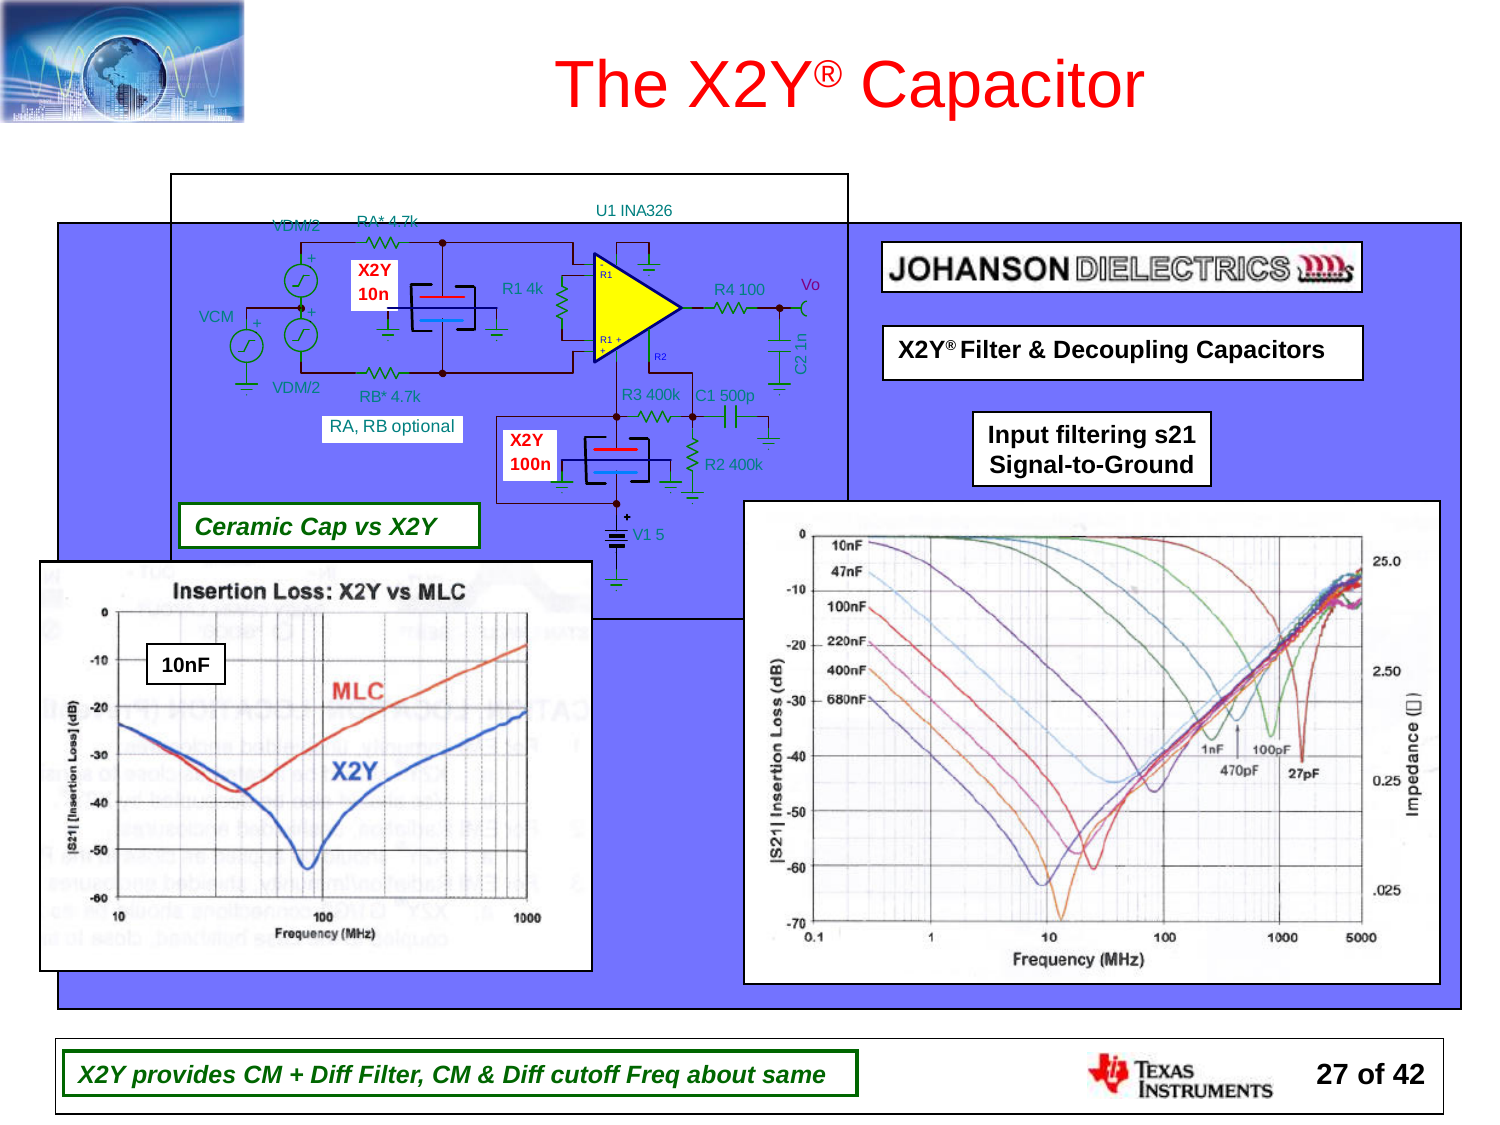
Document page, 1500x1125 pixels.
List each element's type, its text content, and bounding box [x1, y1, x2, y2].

text_box [57, 223, 1461, 1010]
picture [40, 174, 1440, 984]
title The X2Y® Capacitor [250, 12, 1451, 151]
picture [1087, 1052, 1274, 1099]
text_box X2Y® Filter & Decoupling Capacitors [883, 325, 1364, 380]
text_box Input filtering s21 Signal-to-Ground [972, 411, 1212, 487]
picture [882, 242, 1362, 292]
text_box X2Y provides CM + Diff Filter, CM & Diff cutoff Freq about same [63, 1051, 858, 1096]
